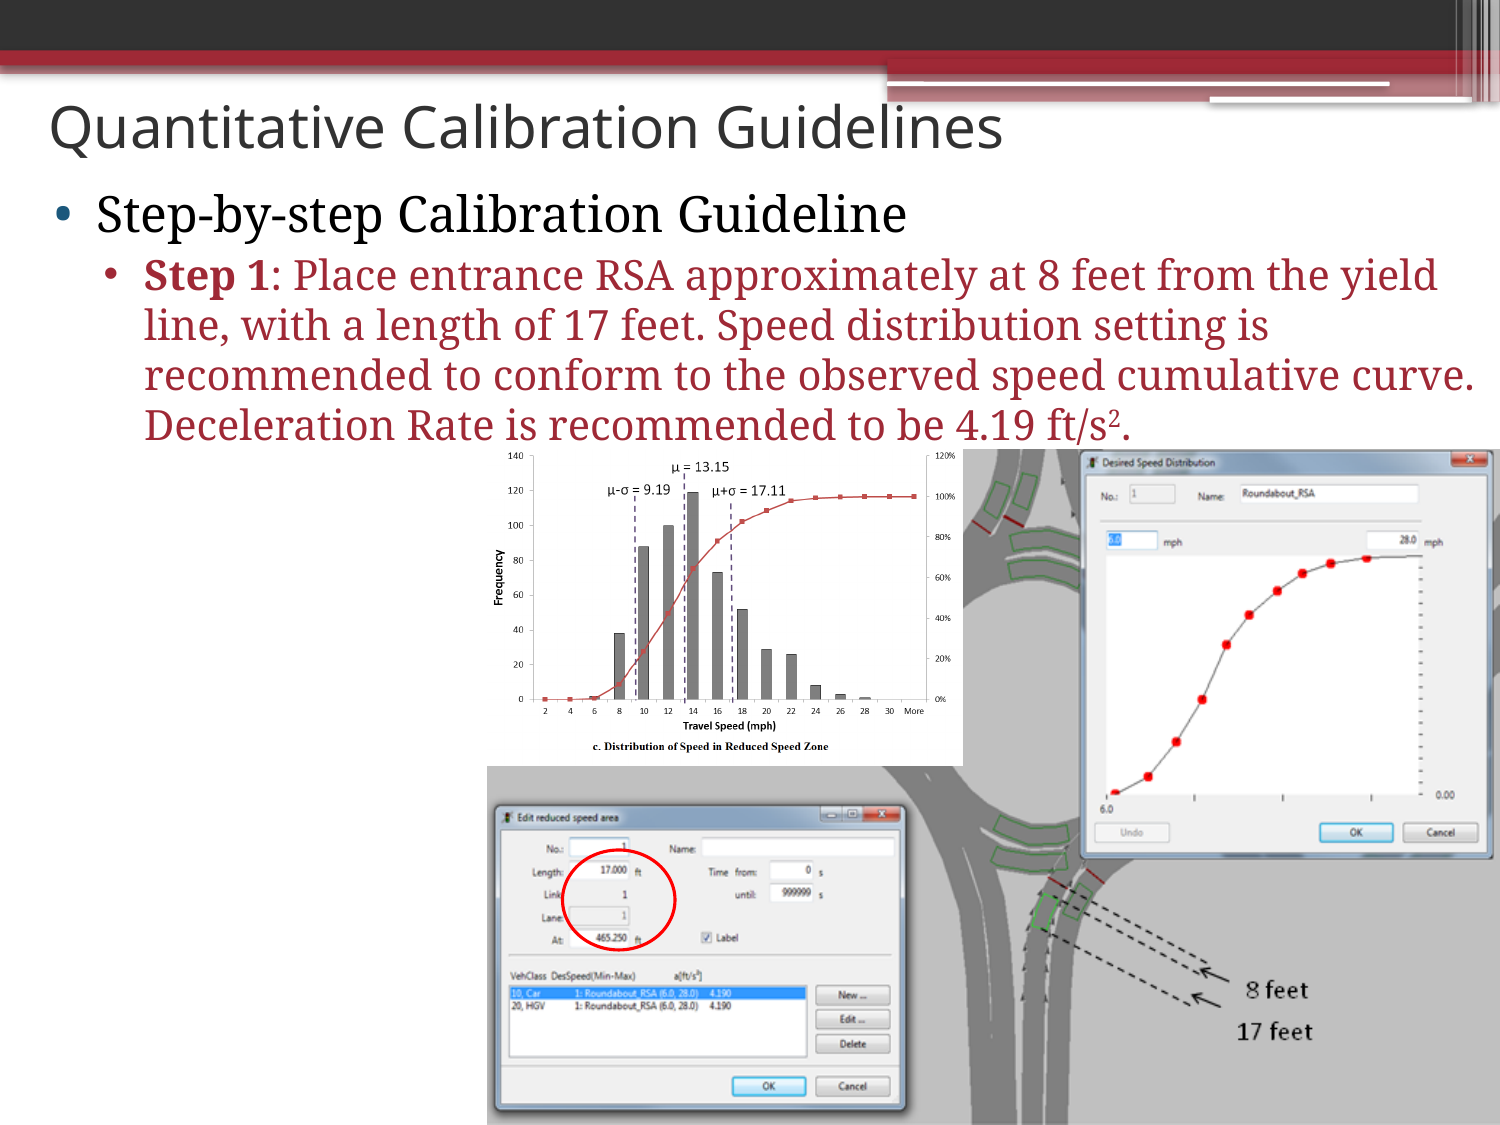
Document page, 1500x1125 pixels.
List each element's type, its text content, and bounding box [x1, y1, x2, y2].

title Quantitative Calibration Guidelines [33, 74, 1484, 176]
list Step-by-step Calibration Guideline Step 1: Place entrance RSA approximately at 8 feet from the yield line, with a length of 17 feet. Speed distribution setting is recommended to conform to the observed speed cumulative curve. Deceleration Rate is recommended to be 4.19 ft/s2. [21, 174, 1497, 1075]
picture [487, 449, 1500, 1125]
